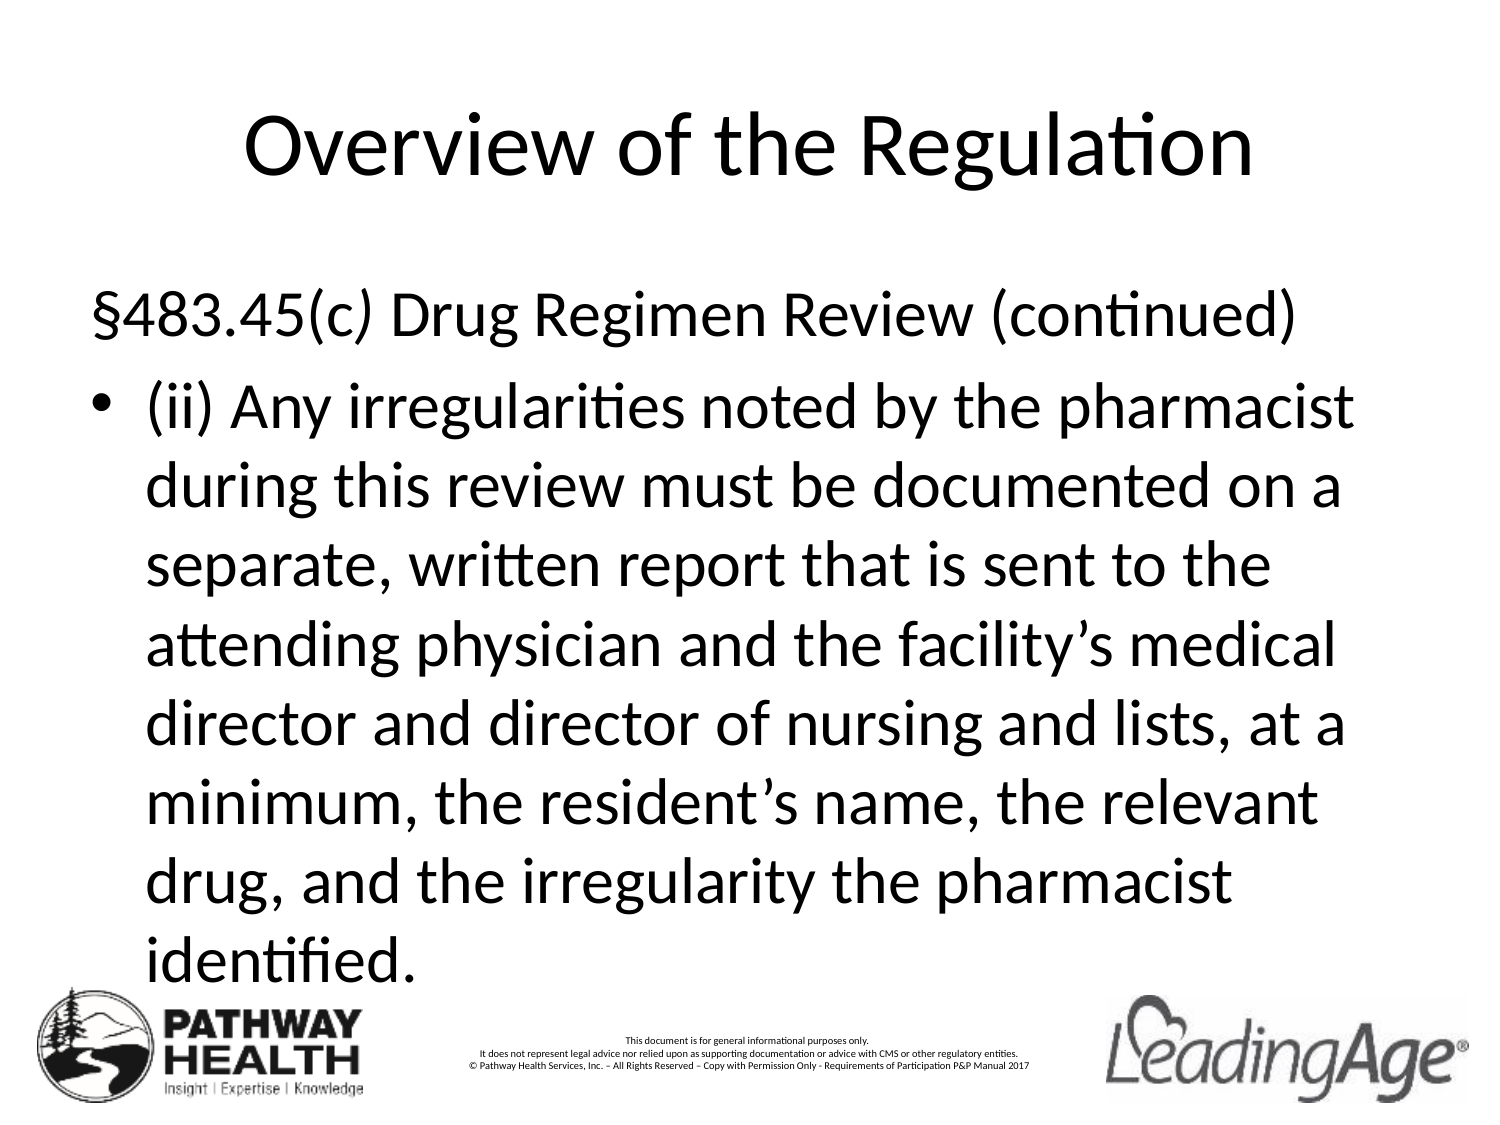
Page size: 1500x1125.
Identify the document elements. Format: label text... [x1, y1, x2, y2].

list §483.45(c) Drug Regimen Review (continued) (ii) Any irregularities noted by the pharmacist during this review must be documented on a separate, written report that is sent to the attending physician and the facility’s medical director and director of nursing and lists, at a minimum, the resident’s name, the relevant drug, and the irregularity the pharmacist identified. [75, 262, 1425, 1005]
picture [1106, 995, 1469, 1103]
title Overview of the Regulation [75, 45, 1425, 233]
picture [37, 986, 363, 1103]
